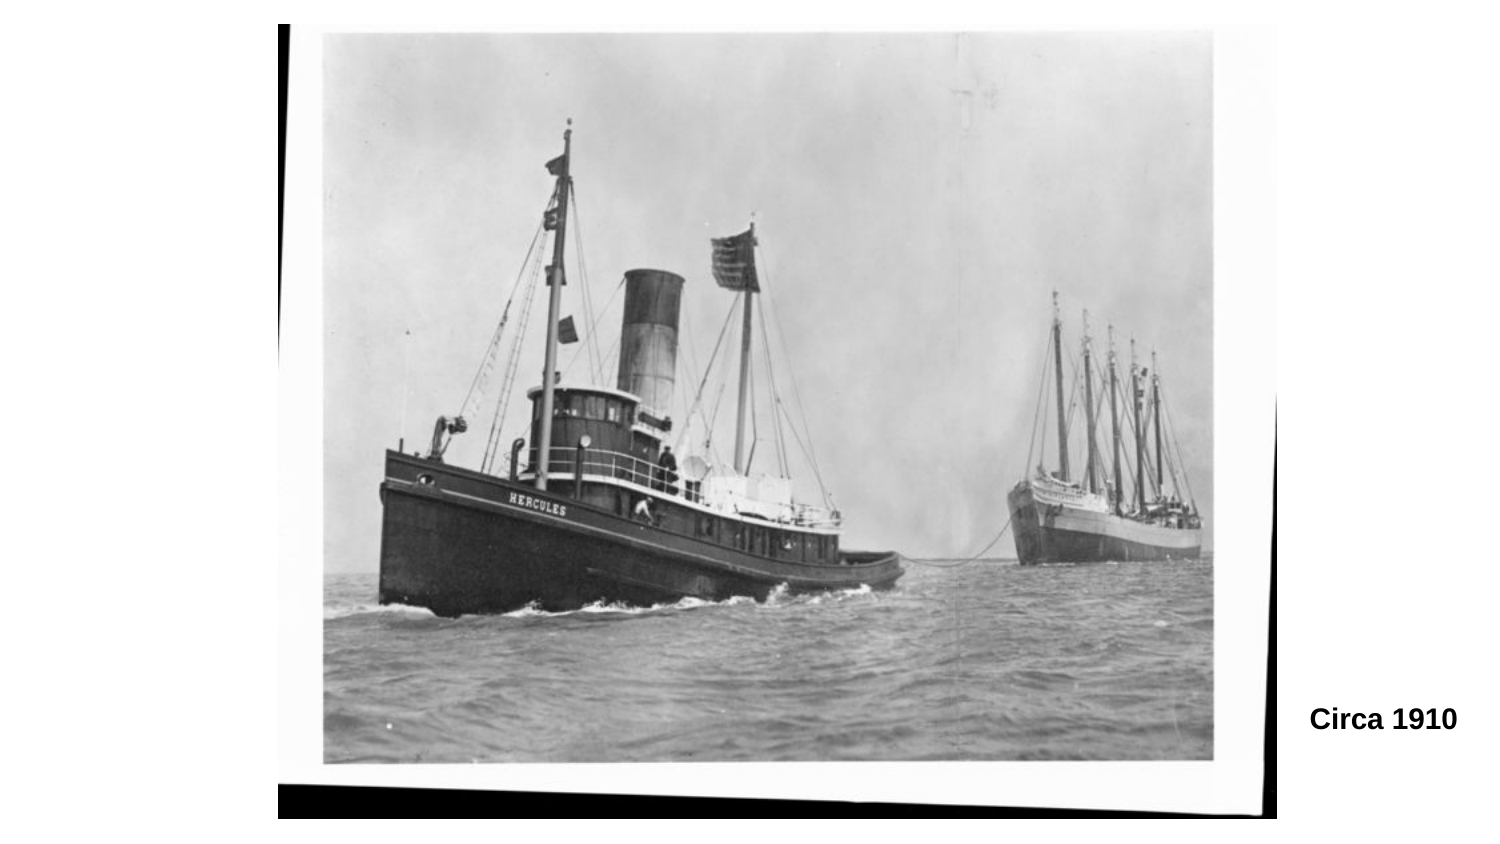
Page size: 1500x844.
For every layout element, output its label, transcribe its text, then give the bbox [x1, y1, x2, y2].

picture [277, 24, 1278, 819]
title Circa 1910 [1294, 687, 1478, 782]
